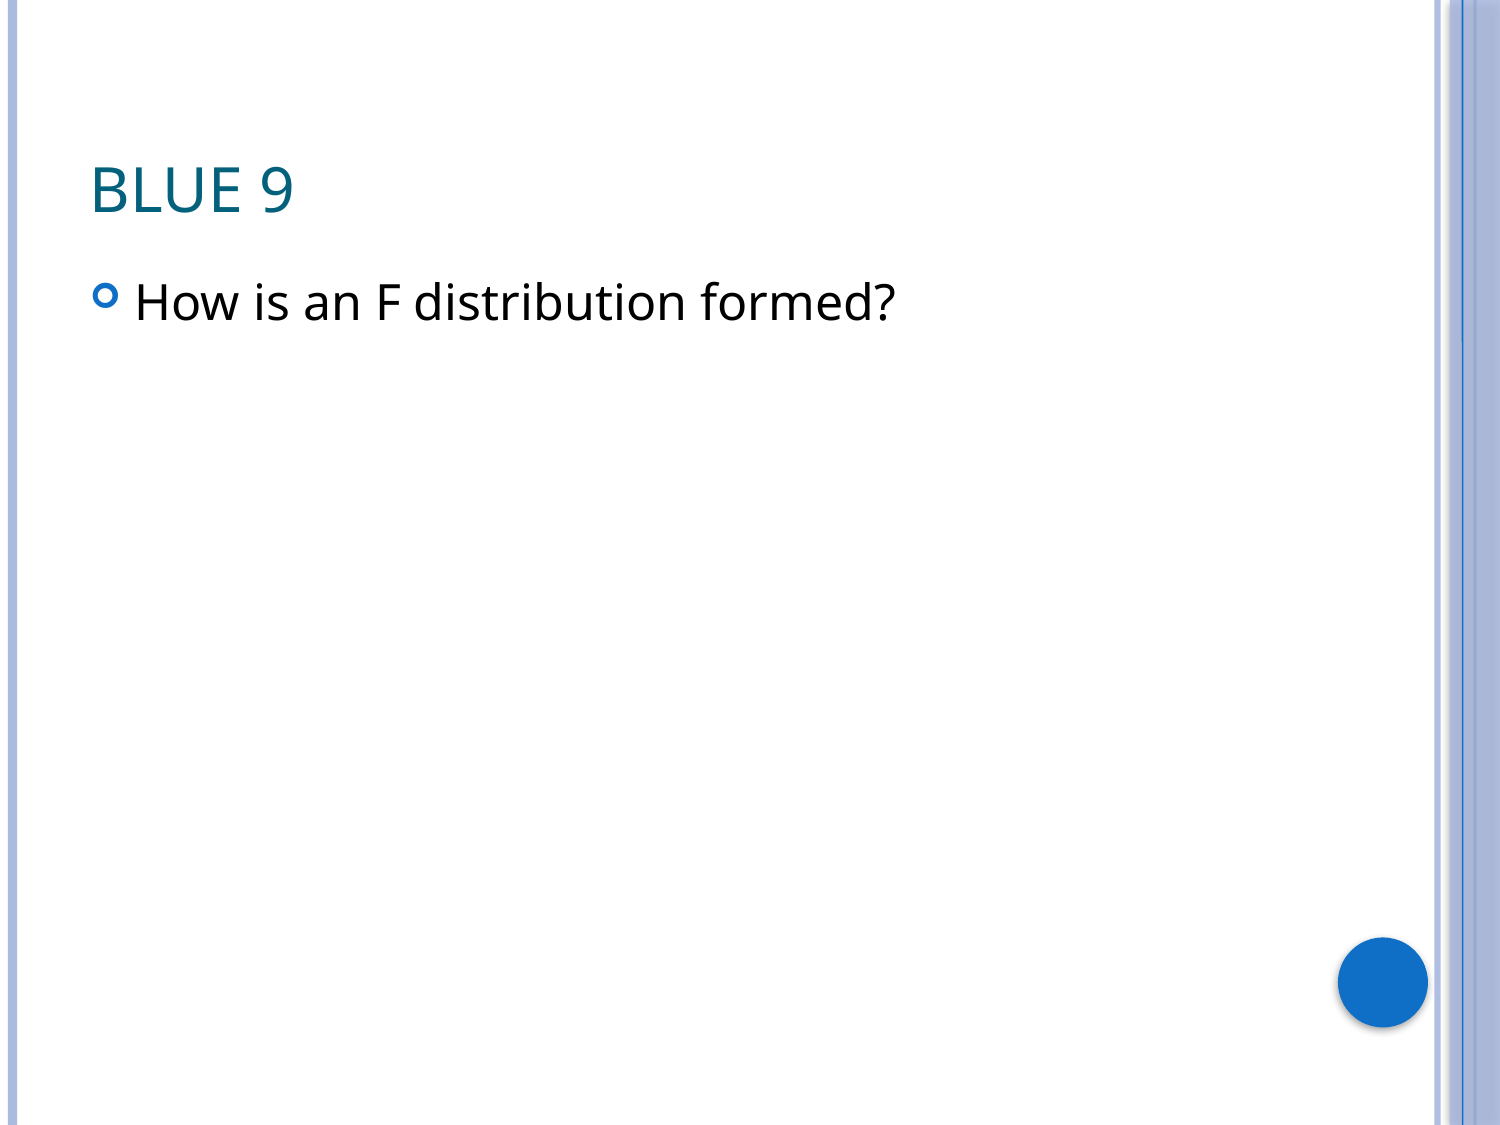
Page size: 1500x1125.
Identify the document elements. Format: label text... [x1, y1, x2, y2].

list How is an F distribution formed? [75, 262, 1300, 1062]
title Blue 9 [75, 45, 1300, 233]
